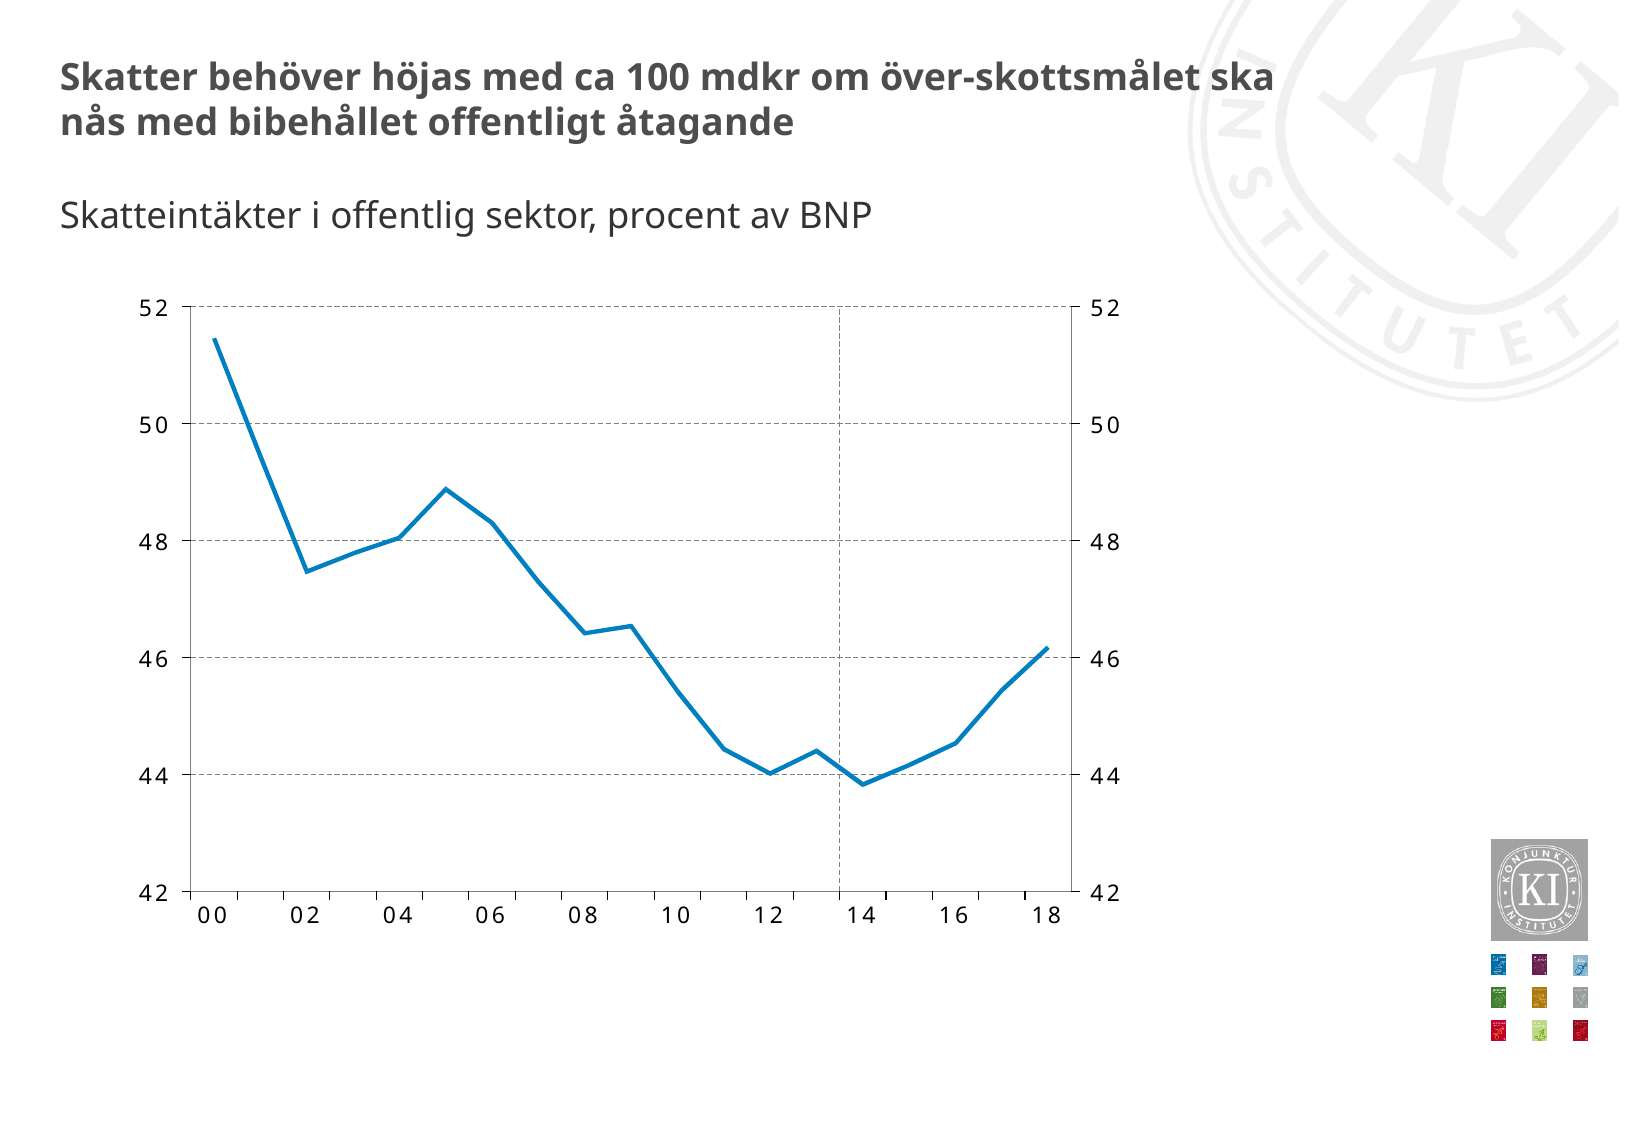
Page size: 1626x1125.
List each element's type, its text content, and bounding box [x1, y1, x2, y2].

picture [1573, 987, 1588, 1008]
picture [1573, 955, 1588, 976]
picture [1532, 1020, 1547, 1041]
title Skatter behöver höjas med ca 100 mdkr om över-skottsmålet ska nås med bibehållet offentligt åtagande [44, 45, 1309, 209]
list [103, 274, 1171, 942]
picture [1573, 1020, 1588, 1041]
picture [1491, 954, 1506, 975]
picture [1491, 839, 1588, 941]
picture [1491, 1020, 1506, 1041]
picture [1491, 987, 1506, 1008]
picture [1183, 0, 1625, 402]
picture [1532, 954, 1547, 975]
picture [1532, 987, 1547, 1008]
list Skatteintäkter i offentlig sektor, procent av BNP [44, 184, 1171, 244]
